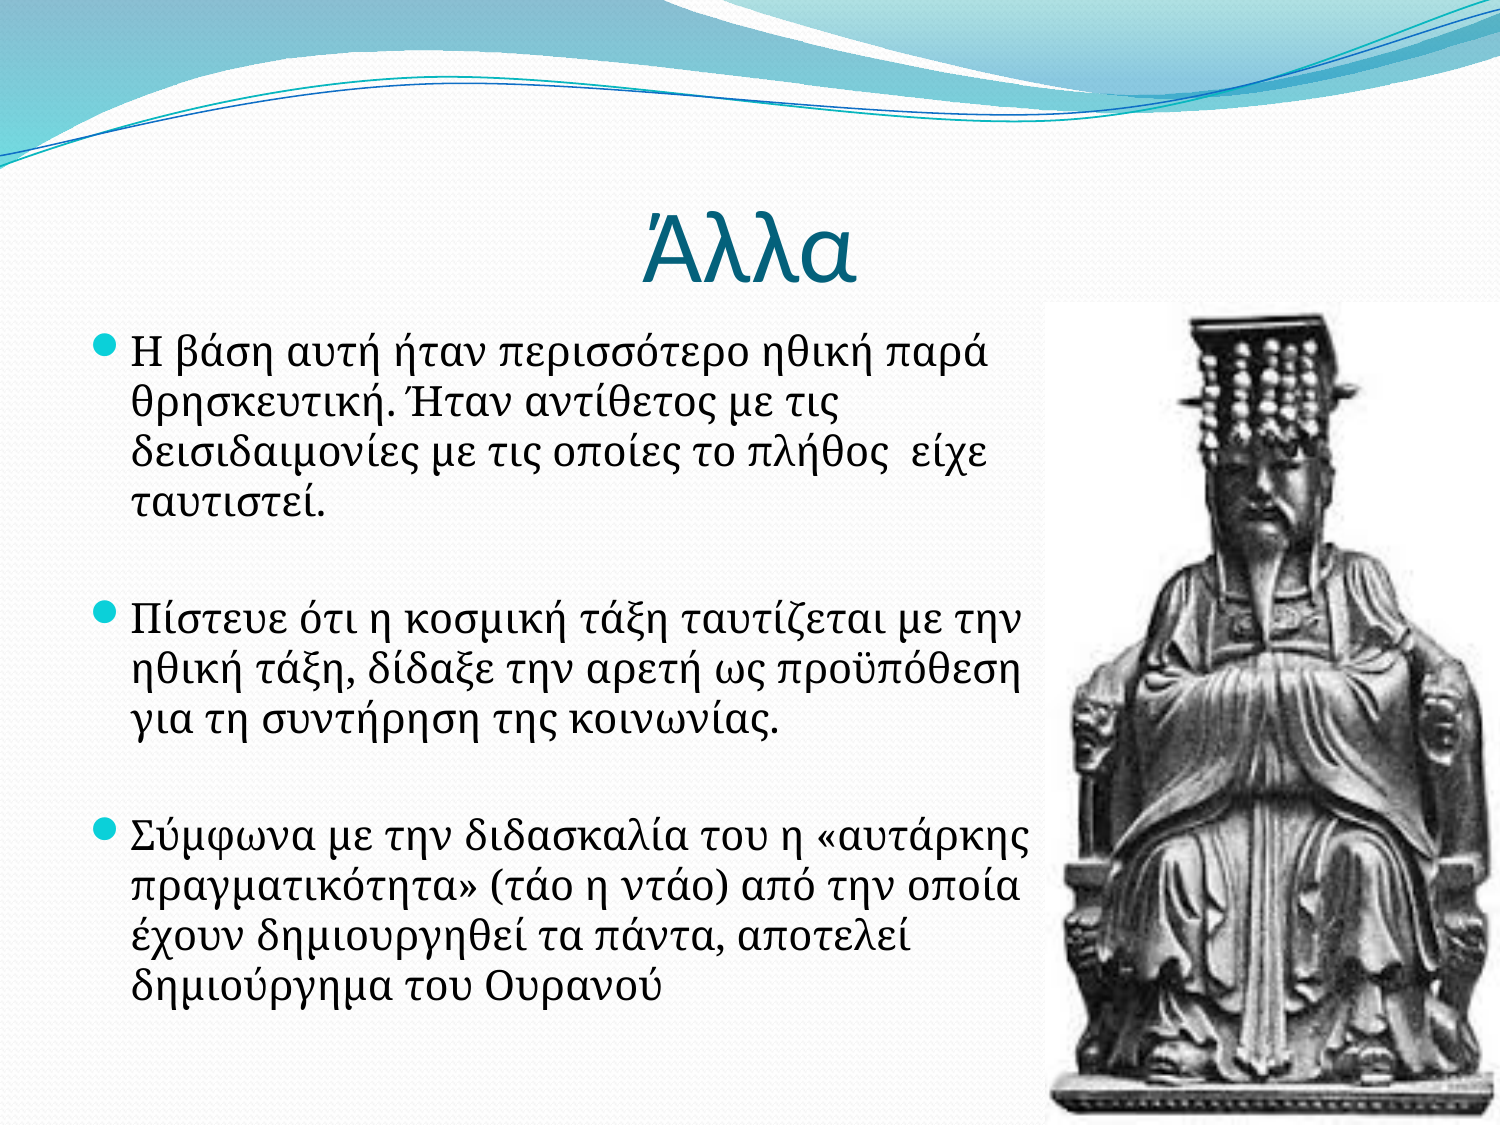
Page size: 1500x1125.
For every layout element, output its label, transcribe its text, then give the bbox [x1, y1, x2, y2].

title Άλλα [75, 115, 1425, 303]
picture [1045, 302, 1500, 1125]
list Η βάση αυτή ήταν περισσότερο ηθική παρά θρησκευτική. Ήταν αντίθετος με τις δεισιδαιμονίες με τις οποίες το πλήθος είχε ταυτιστεί. Πίστευε ότι η κοσμική τάξη ταυτίζεται με την ηθική τάξη, δίδαξε την αρετή ως προϋπόθεση για τη συντήρηση της κοινωνίας. Σύμφωνα με την διδασκαλία του η «αυτάρκης πραγματικότητα» (τάο η ντάο) από την οποία έχουν δημιουργηθεί τα πάντα, αποτελεί δημιούργημα του Ουρανού [75, 317, 1038, 1038]
